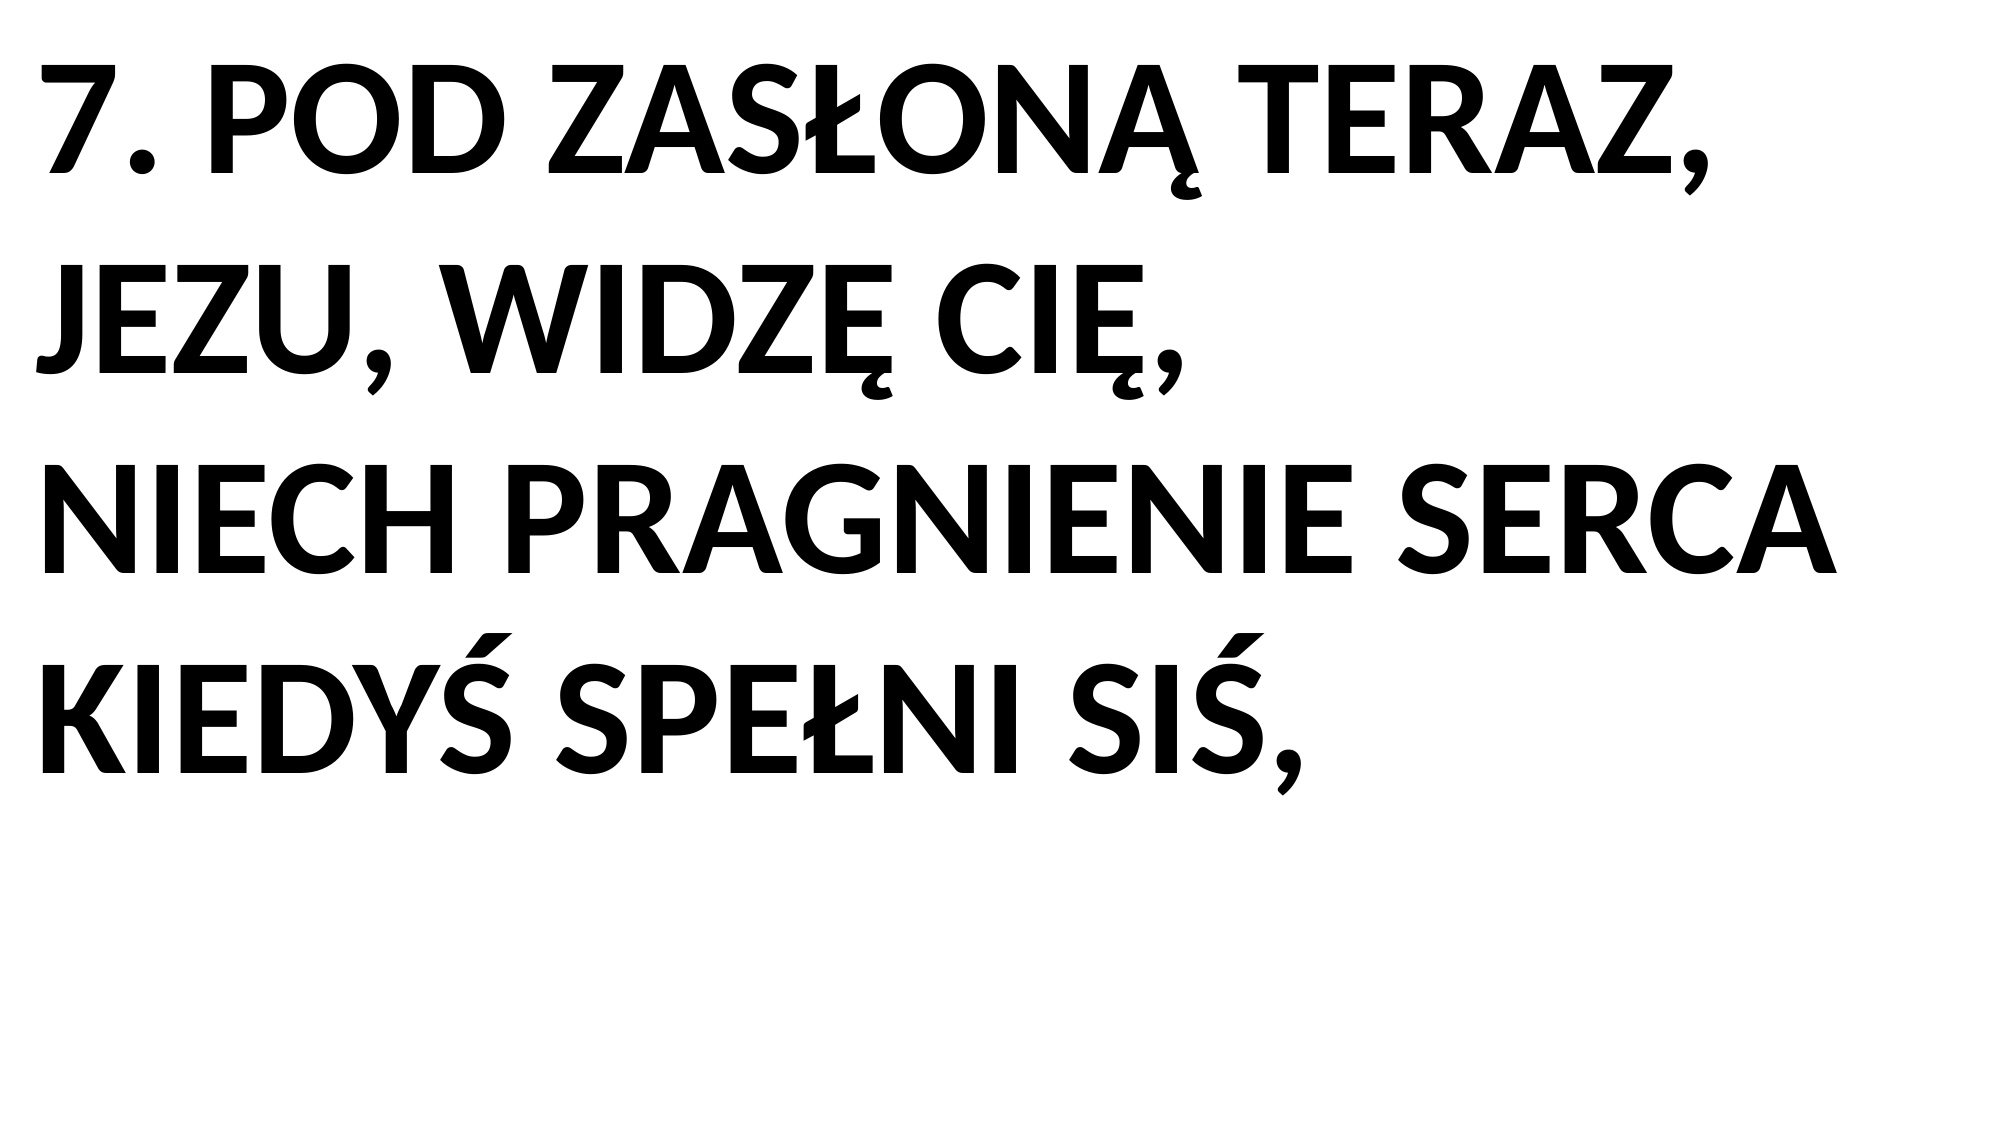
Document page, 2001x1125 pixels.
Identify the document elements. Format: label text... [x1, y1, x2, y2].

text_box 7. POD ZASŁONĄ TERAZ, JEZU, WIDZĘ CIĘ, NIECH PRAGNIENIE SERCA KIEDYŚ SPEŁNI SIŚ, [20, 0, 2000, 815]
